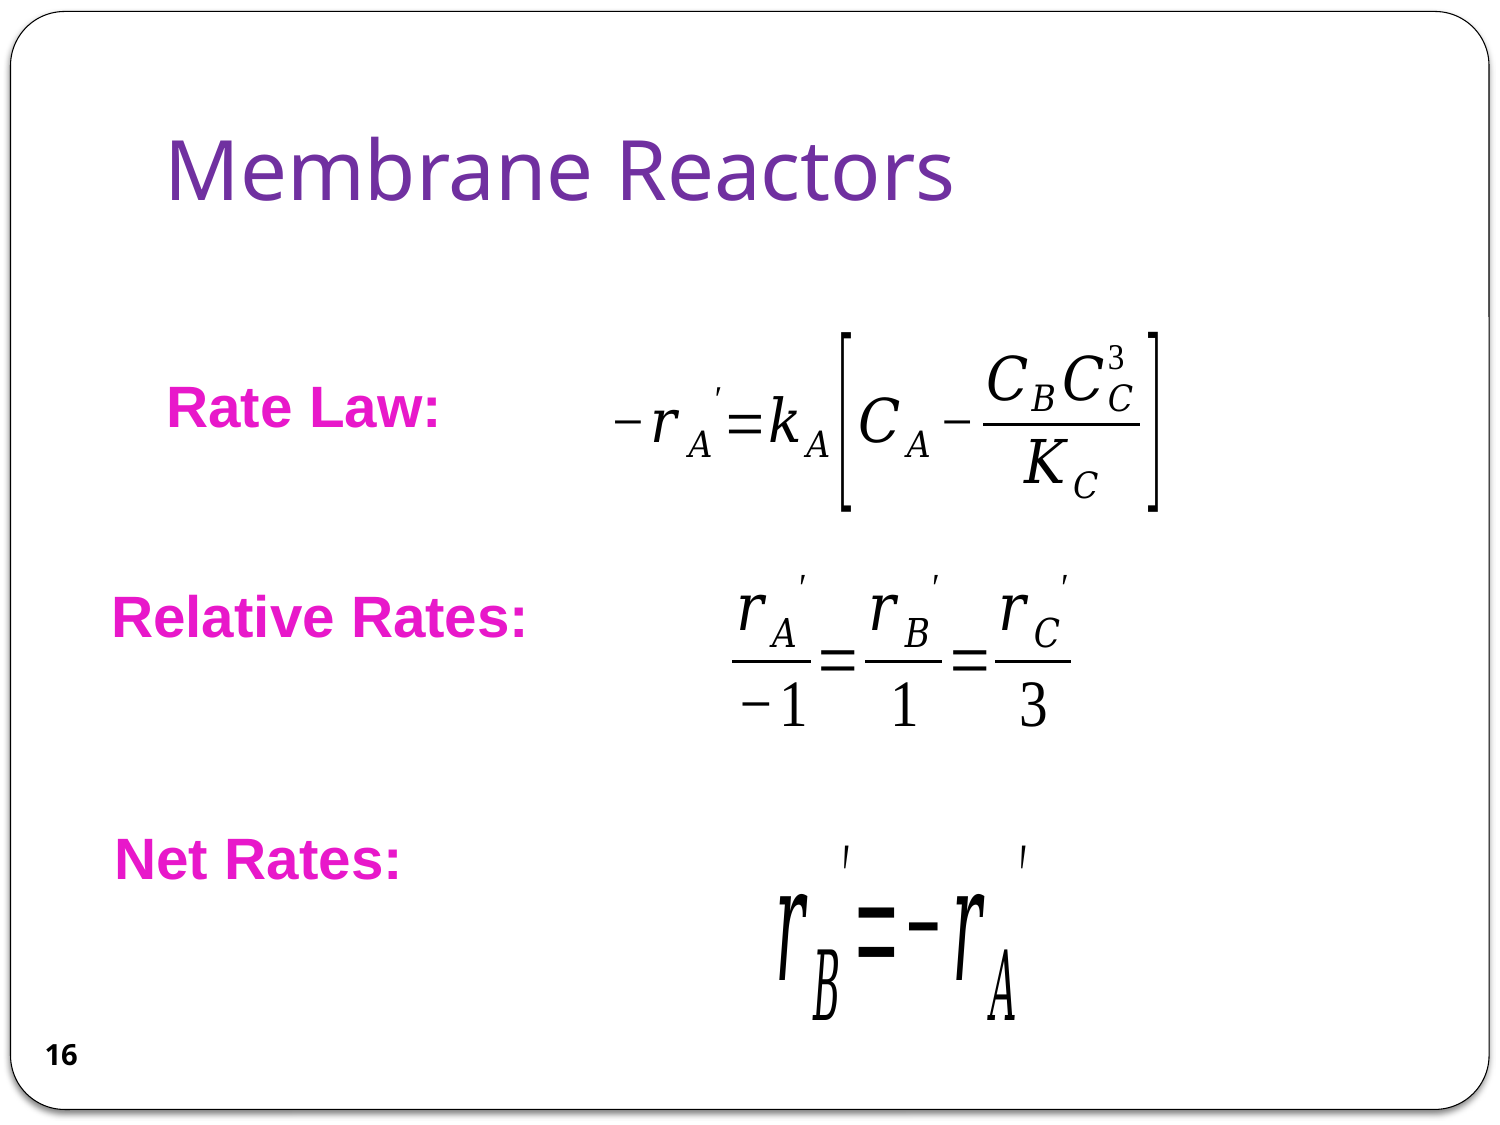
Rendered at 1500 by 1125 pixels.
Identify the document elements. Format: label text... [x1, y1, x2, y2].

slide_number 16 [23, 1018, 99, 1094]
text_box [149, 513, 1425, 855]
title Membrane Reactors [150, 45, 1425, 233]
text_box Net Rates: [99, 813, 531, 899]
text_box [149, 328, 1162, 515]
text_box Relative Rates: [96, 571, 658, 656]
